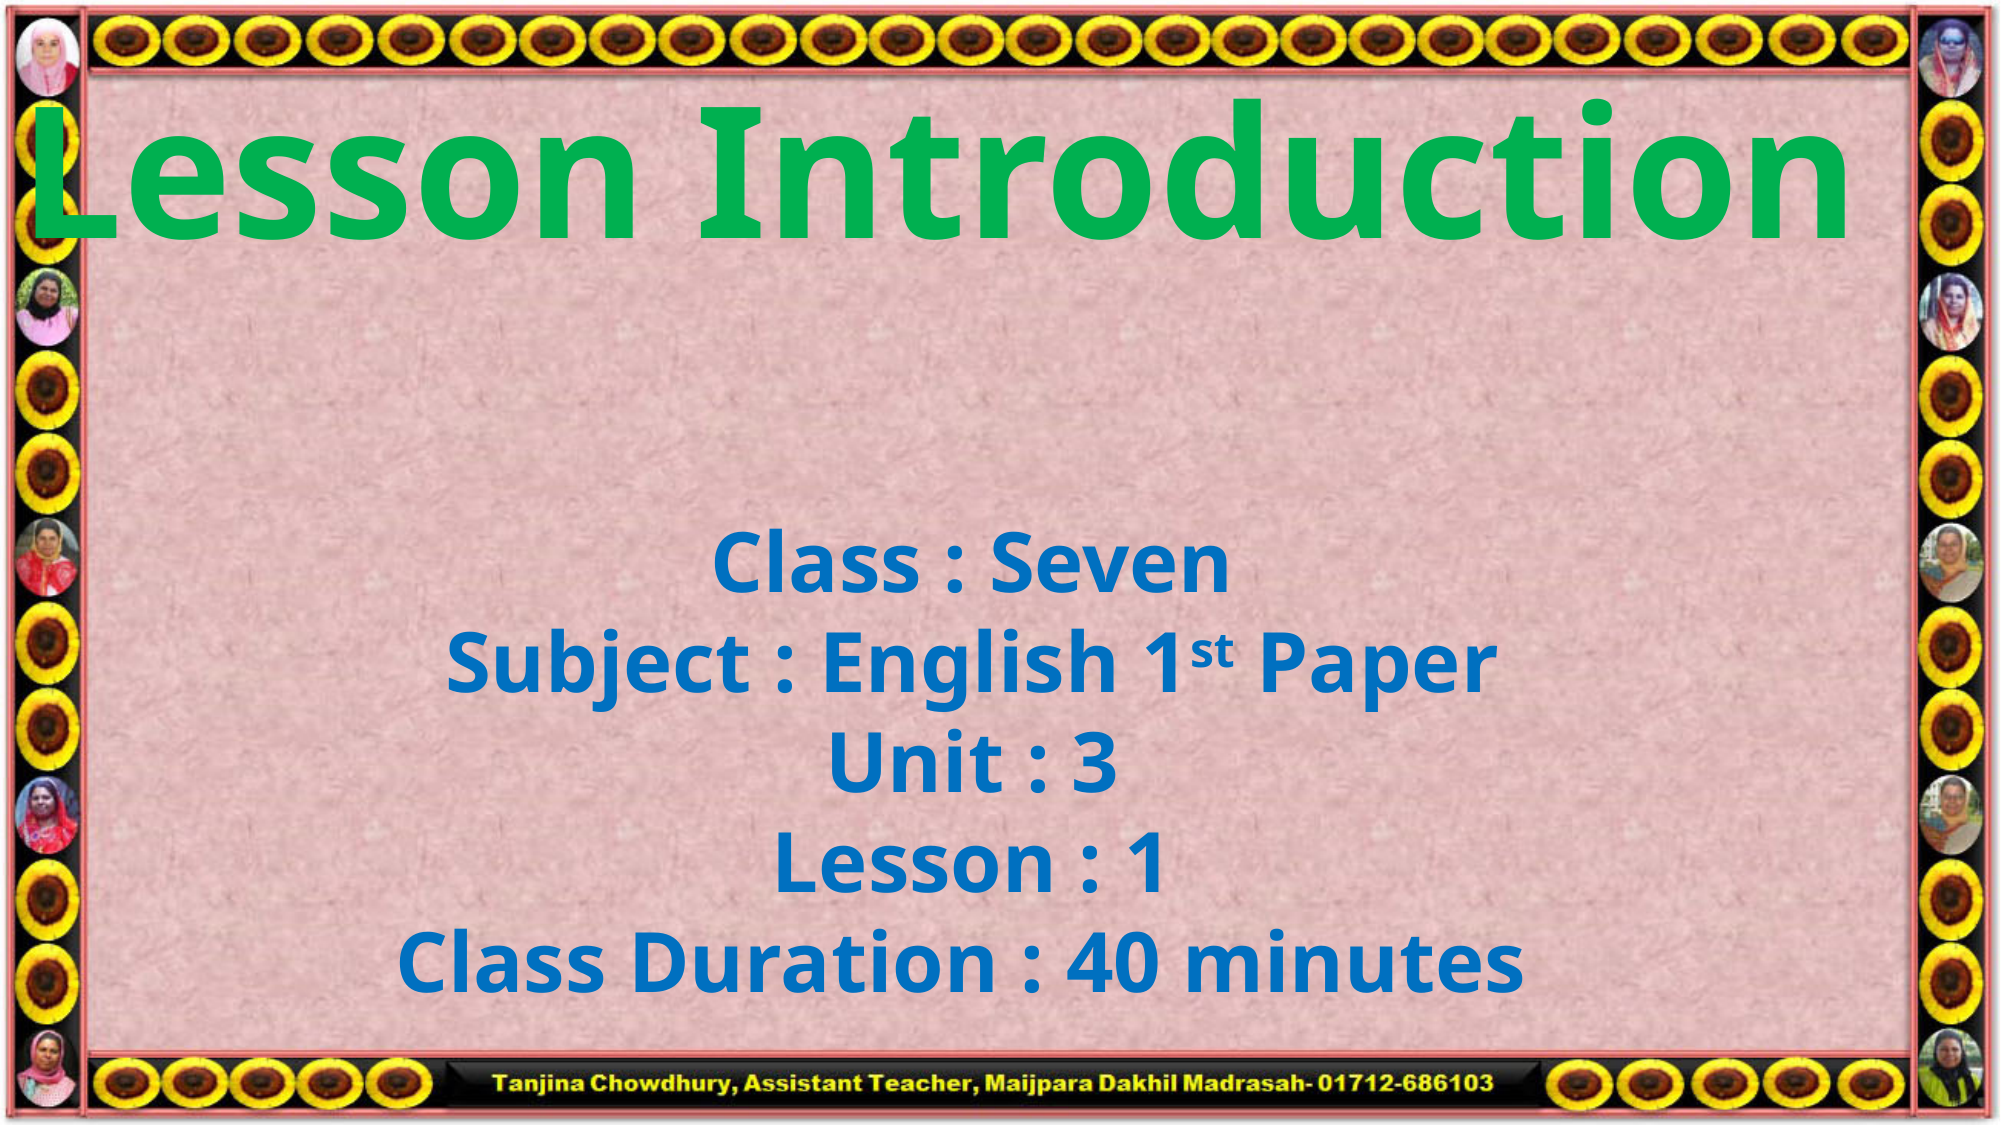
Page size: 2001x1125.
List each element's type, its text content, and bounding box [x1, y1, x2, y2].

picture [0, 0, 2001, 1125]
text_box Lesson Introduction [0, 48, 1973, 283]
text_box Class : Seven Subject : English 1st Paper Unit : 3 Lesson : 1 Class Duration : 40 minutes [0, 501, 1973, 1061]
